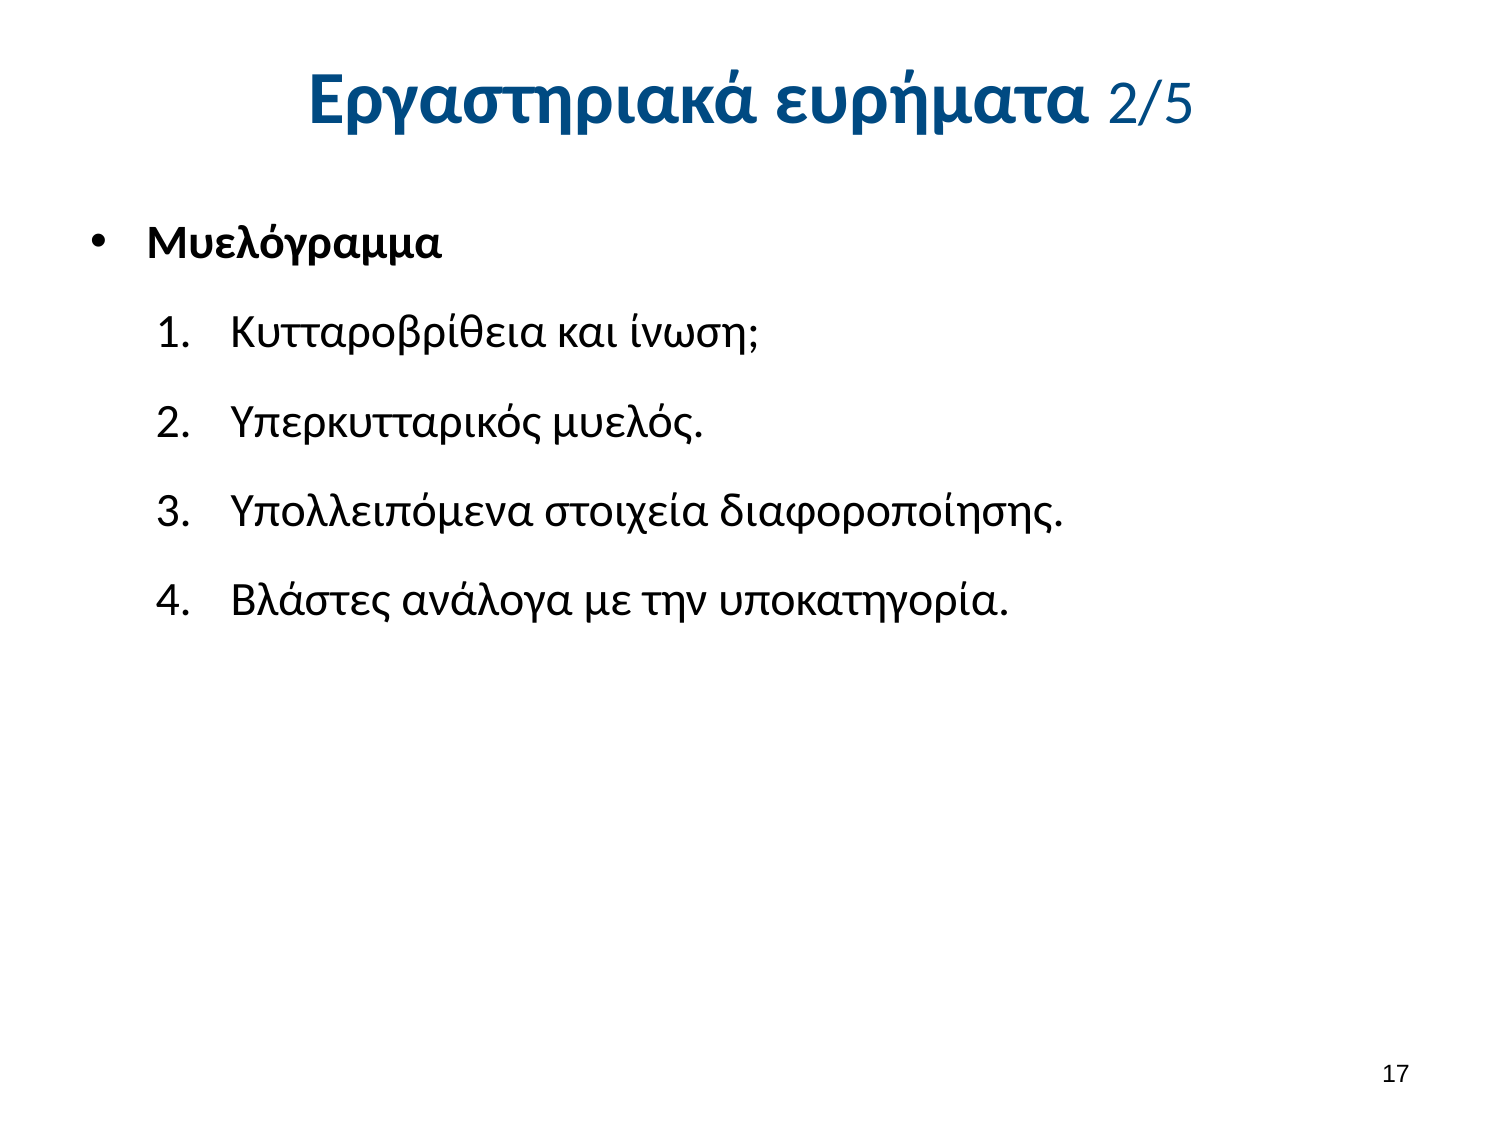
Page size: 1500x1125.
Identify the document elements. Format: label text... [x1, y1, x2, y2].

title Εργαστηριακά ευρήματα 2/5 [76, 19, 1427, 169]
list Μυελόγραμμα Κυτταροβρίθεια και ίνωση; Υπερκυτταρικός μυελός. Υπολλειπόμενα στοιχεία διαφοροποίησης. Βλάστες ανάλογα με την υποκατηγορία. [75, 196, 1425, 1024]
slide_number 16 [1074, 1042, 1425, 1103]
